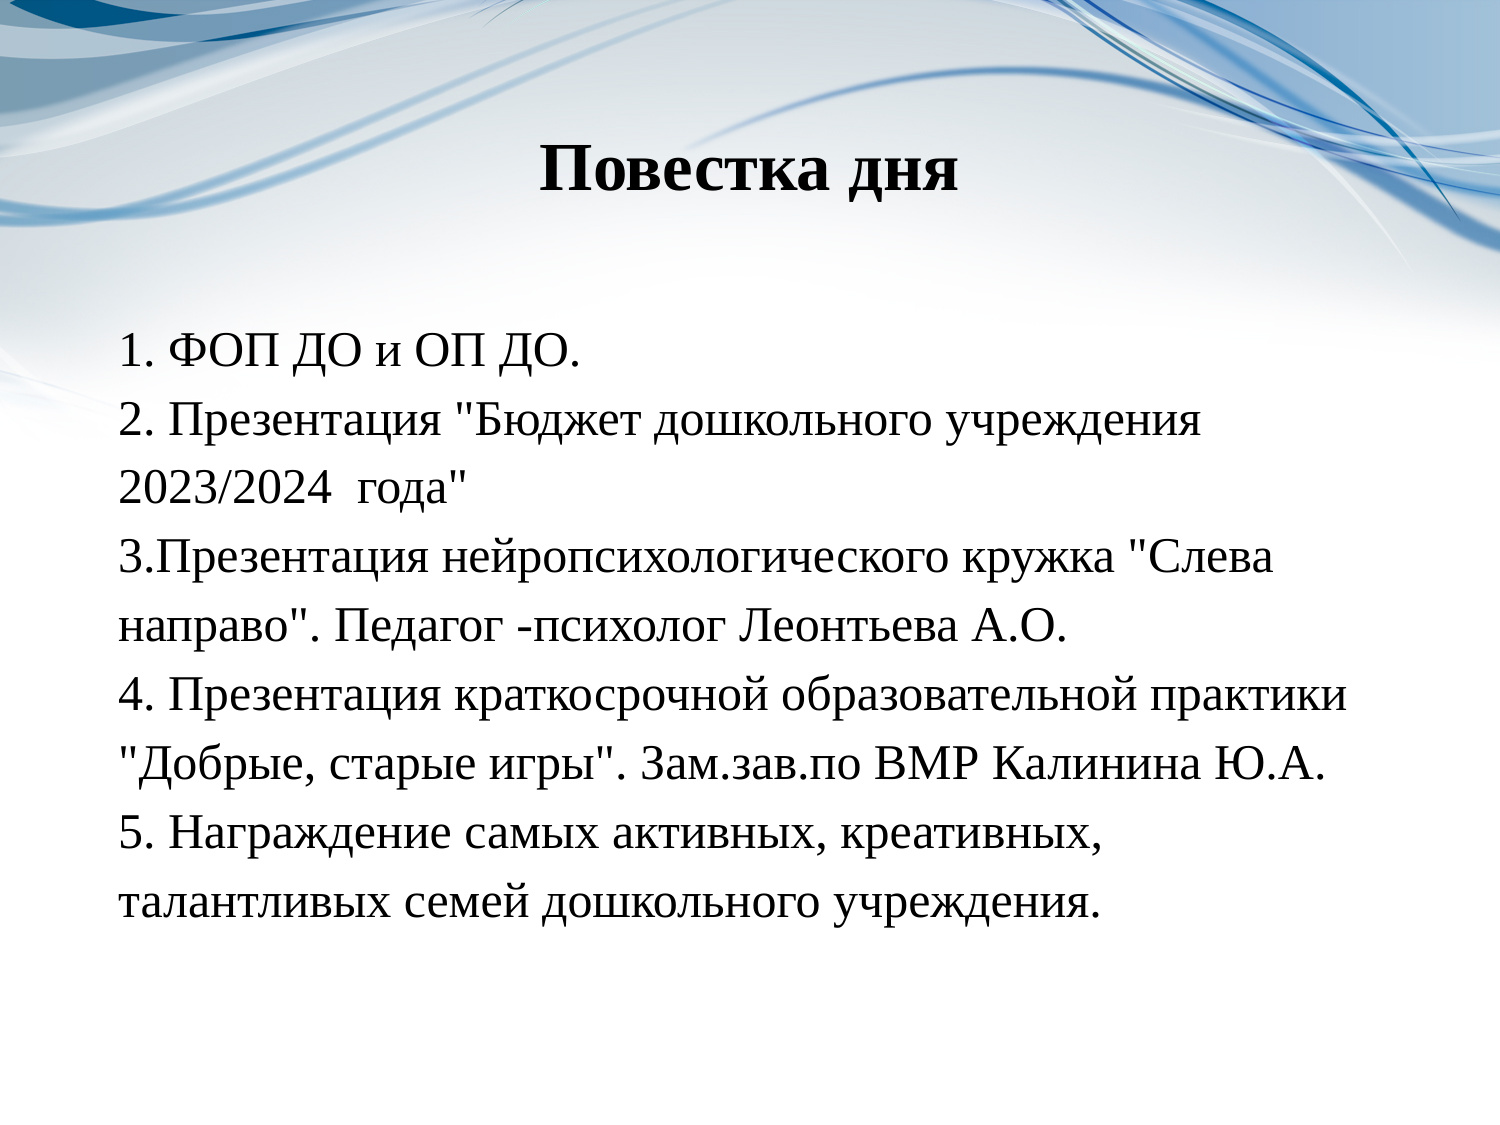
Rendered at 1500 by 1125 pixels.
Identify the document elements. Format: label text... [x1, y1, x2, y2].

list 1. ФОП ДО и ОП ДО. 2. Презентация "Бюджет дошкольного учреждения 2023/2024 года" 3.Презентация нейропсихологического кружка "Слева направо". Педагог -психолог Леонтьева А.О. 4. Презентация краткосрочной образовательной практики "Добрые, старые игры". Зам.зав.по ВМР Калинина Ю.А. 5. Награждение самых активных, креативных, талантливых семей дошкольного учреждения. [103, 299, 1397, 1014]
title Повестка дня [103, 59, 1397, 278]
picture [0, 0, 1500, 1125]
